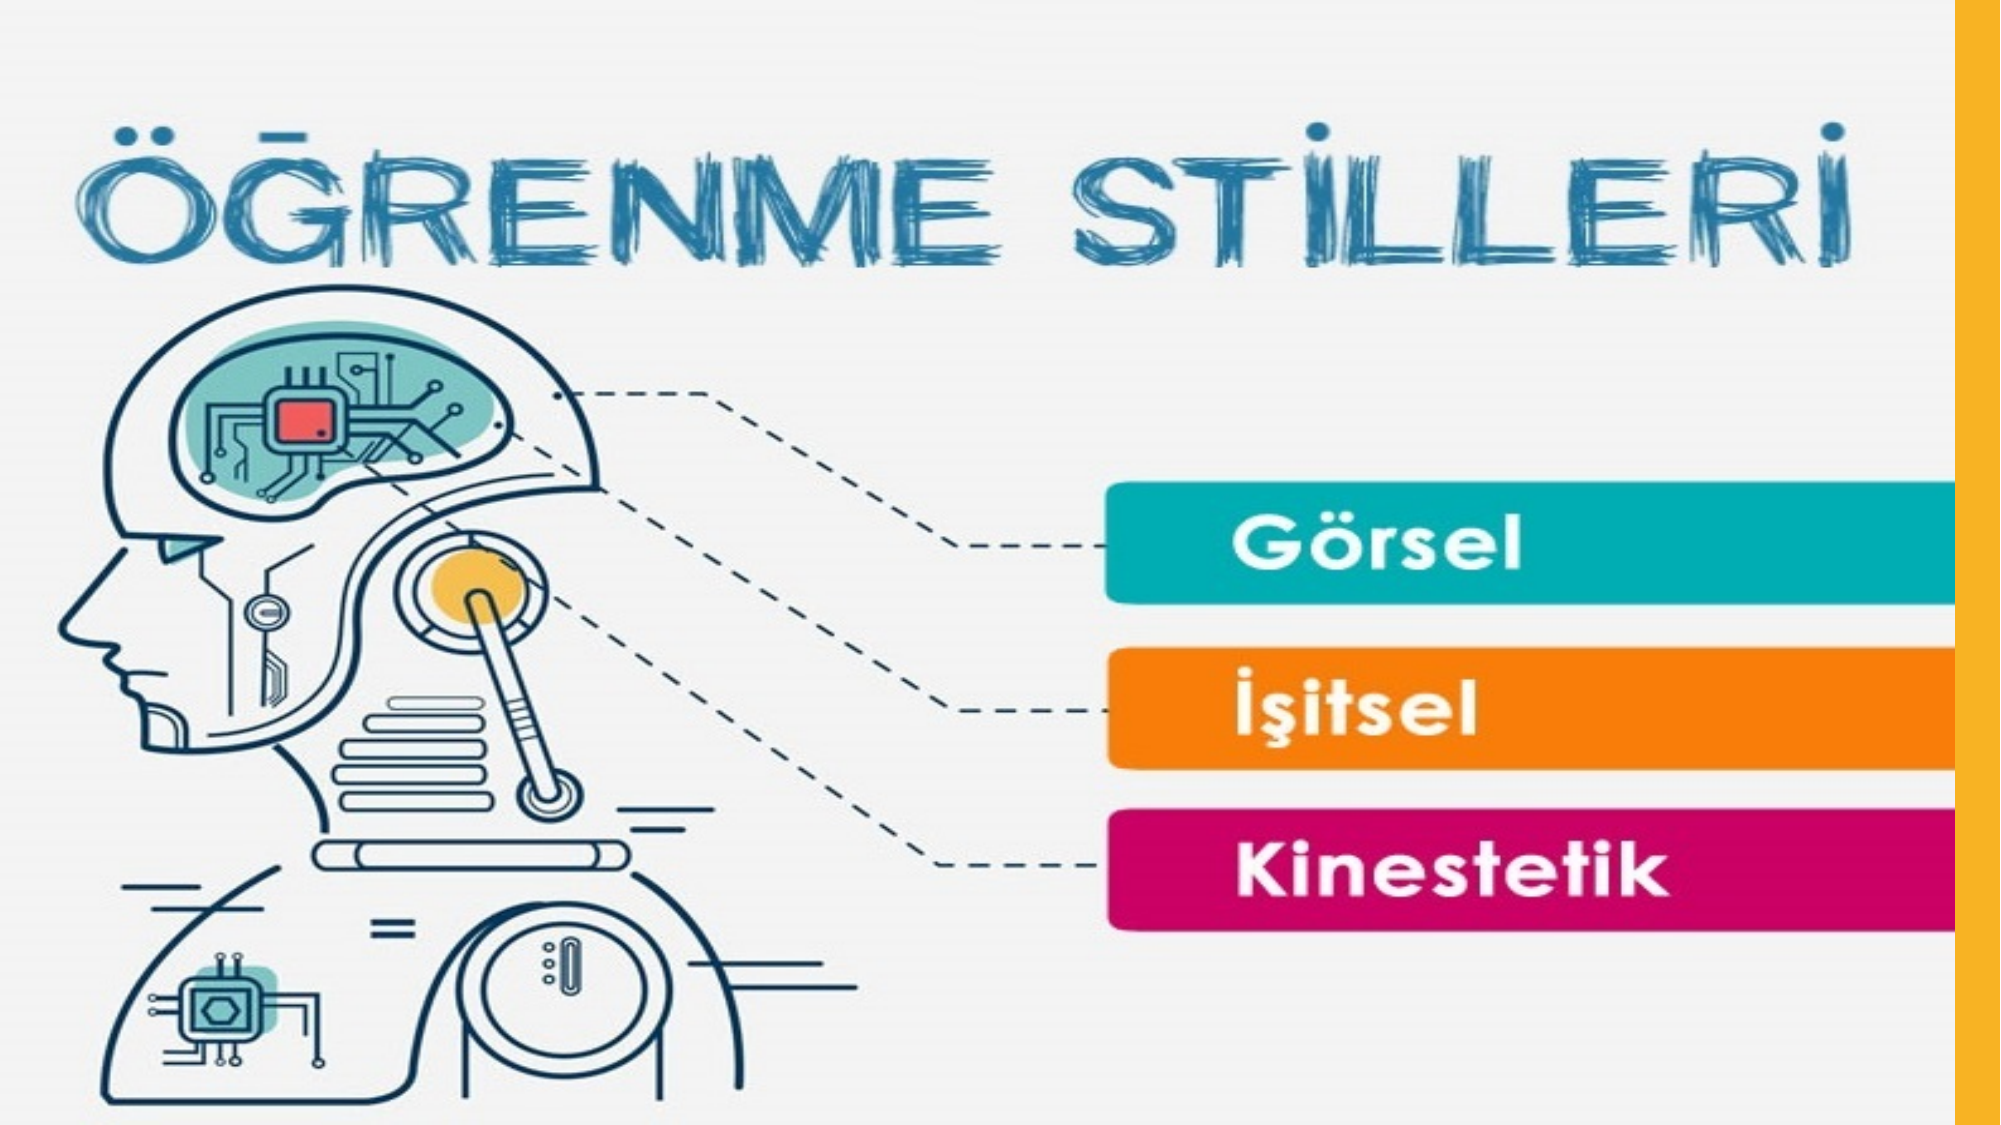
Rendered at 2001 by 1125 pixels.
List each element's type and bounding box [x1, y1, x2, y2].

list [0, 0, 1955, 1125]
